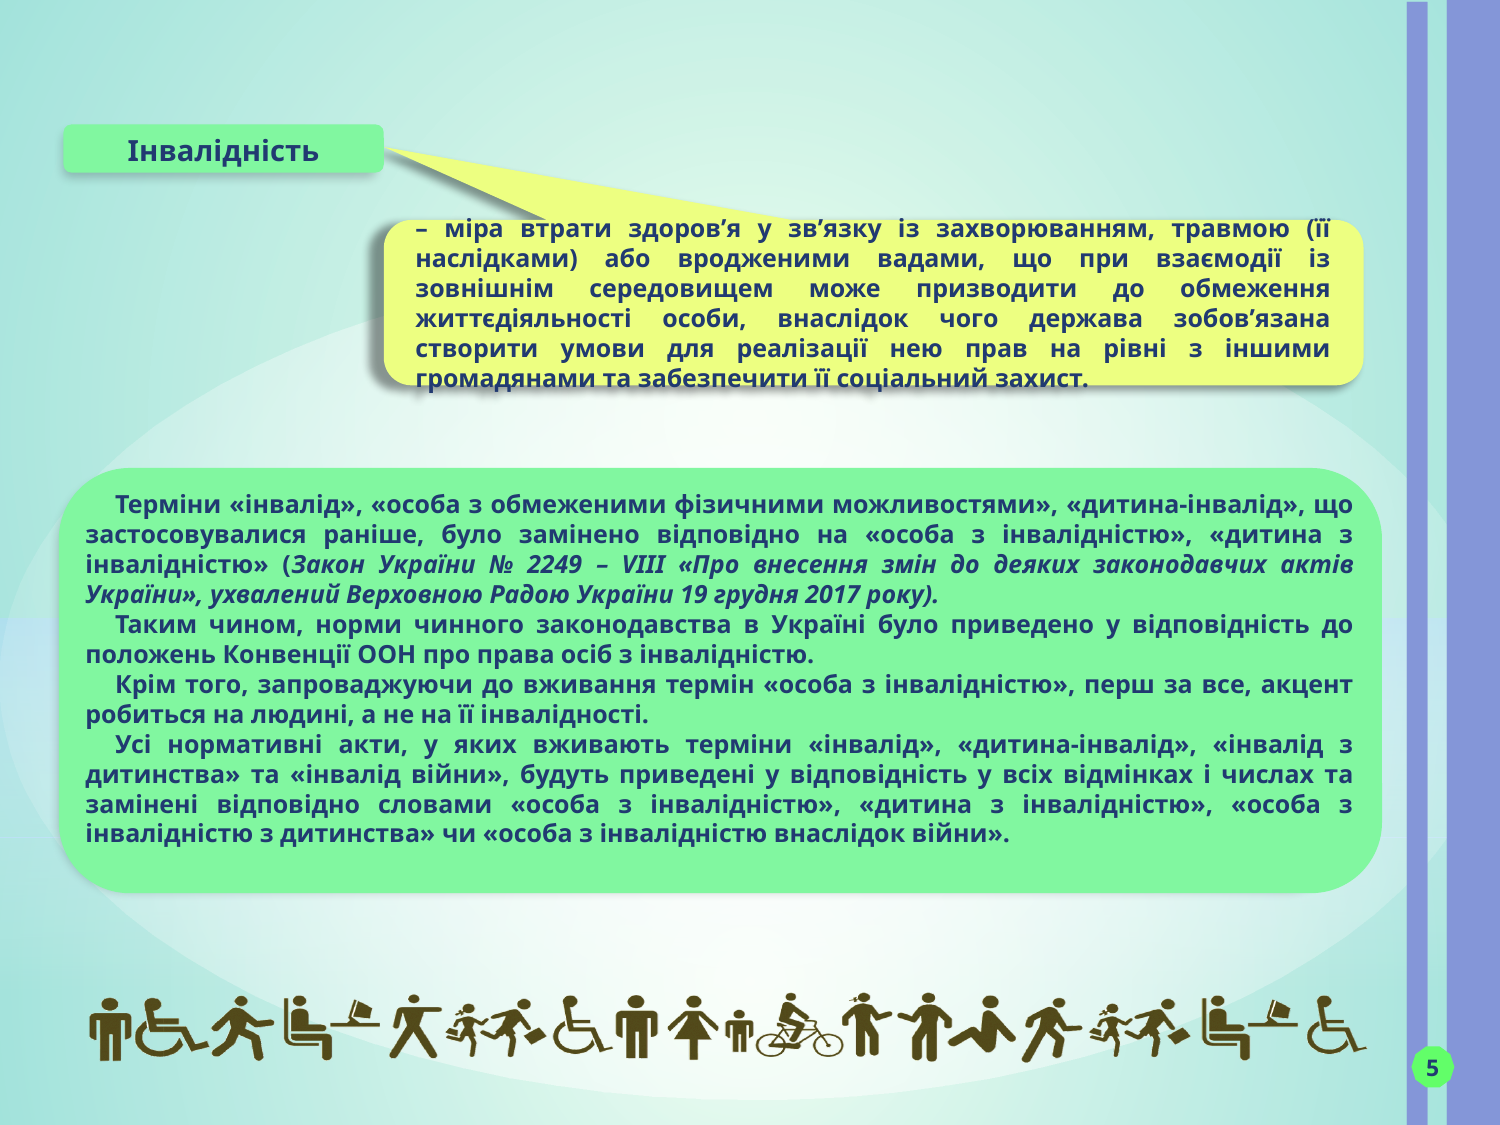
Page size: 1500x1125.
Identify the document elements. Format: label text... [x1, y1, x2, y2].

text_box [1445, 0, 1500, 1125]
text_box – міра втрати здоров’я у зв’язку із захворюванням, травмою (її наслідками) або вродженими вадами, що при взаємодії із зовнішнім середовищем може призводити до обмеження життєдіяльності особи, внаслідок чого держава зобов’язана створити умови для реалізації нею прав на рівні з іншими громадянами та забезпечити її соціальний захист. [381, 145, 1366, 388]
text_box [1406, 0, 1429, 1125]
text_box Терміни «інвалід», «особа з обмеженими фізичними можливостями», «дитина-інвалід», що застосовувалися раніше, було замінено відповідно на «особа з інвалідністю», «дитина з інвалідністю» (Закон України № 2249 – VIII «Про внесення змін до деяких законодавчих актів України», ухвалений Верховною Радою України 19 грудня 2017 року). Таким чином, норми чинного законодавства в Україні було приведено у відповідність до положень Конвенції ООН про права осіб з інвалідністю. Крім того, запроваджуючи до вживання термін «особа з інвалідністю», перш за все, акцент робиться на людині, а не на її інвалідності. Усі нормативні акти, у яких вживають терміни «інвалід», «дитина-інвалід», «інвалід з дитинства» та «інвалід війни», будуть приведені у відповідність у всіх відмінках і числах та замінені відповідно словами «особа з інвалідністю», «дитина з інвалідністю», «особа з інвалідністю з дитинства» чи «особа з інвалідністю внаслідок війни». [56, 465, 1385, 896]
text_box 5 [1410, 1045, 1456, 1089]
picture [76, 987, 1377, 1068]
text_box Інвалідність [61, 122, 386, 175]
